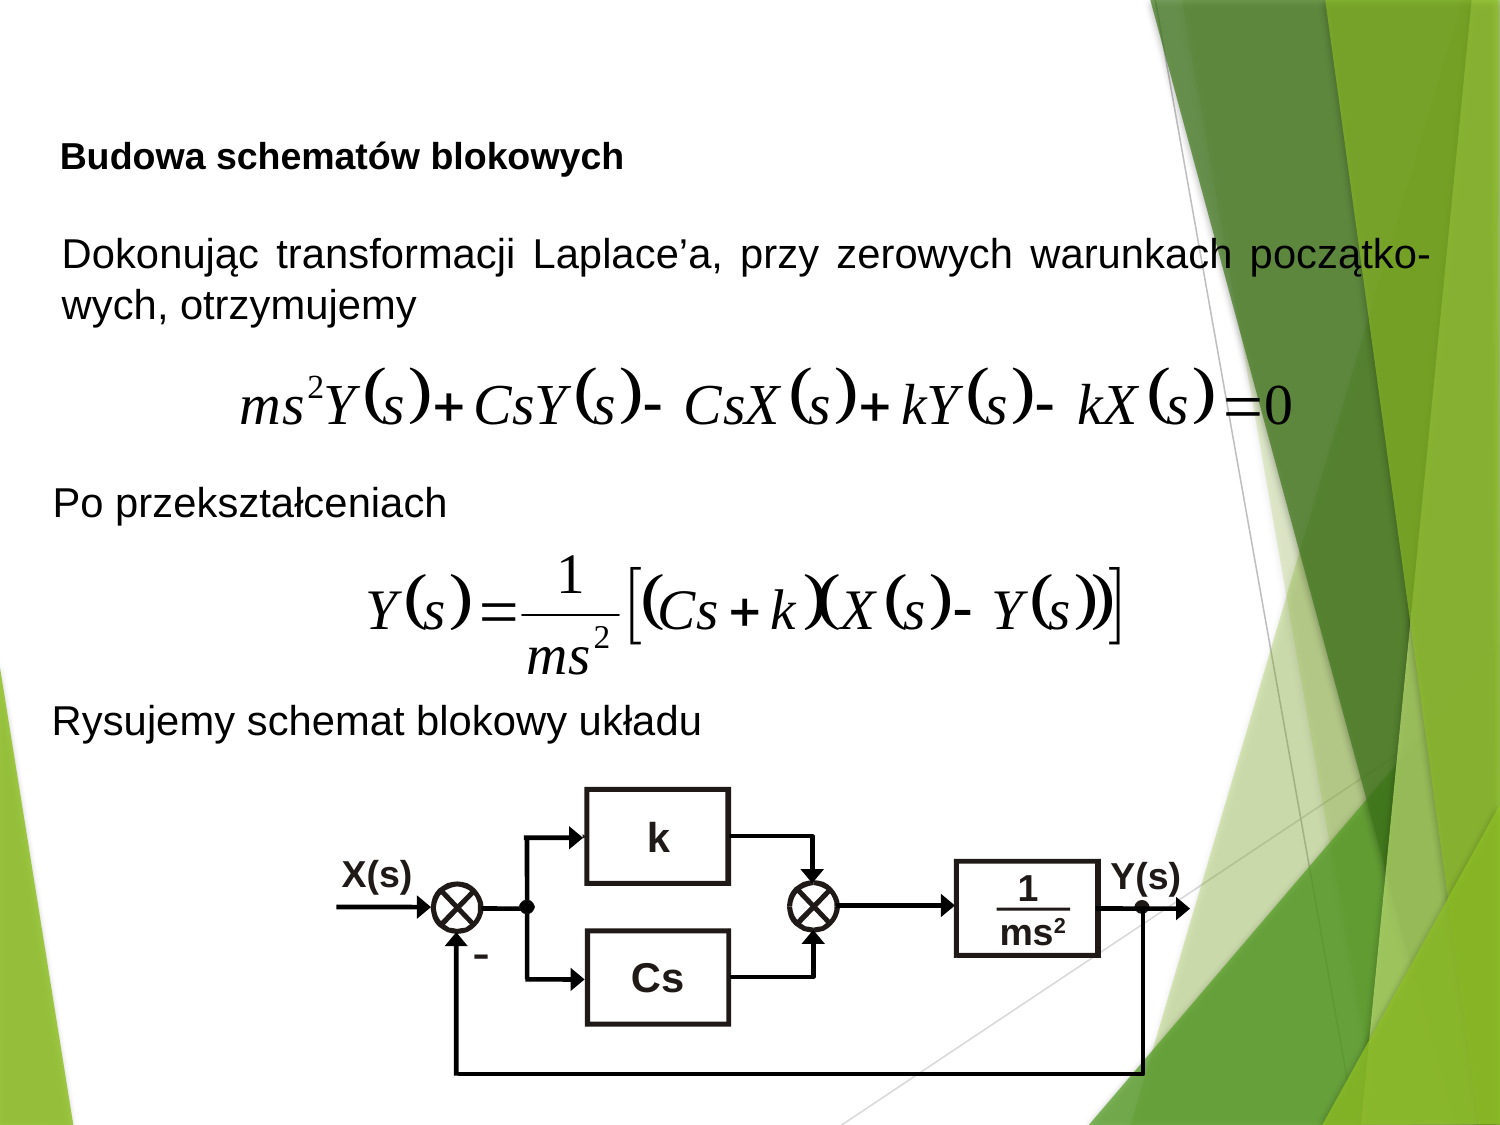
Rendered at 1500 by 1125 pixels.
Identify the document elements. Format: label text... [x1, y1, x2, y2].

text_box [335, 786, 1191, 1076]
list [359, 538, 1129, 688]
text_box Dokonując transformacji Laplace’a, przy zerowych warunkach początko-wych, otrzymujemy [46, 219, 1447, 335]
text_box Po przekształceniach [38, 467, 1438, 533]
text_box Budowa schematów blokowych [34, 124, 1372, 185]
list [229, 361, 1306, 449]
text_box Rysujemy schemat blokowy układu [36, 686, 1437, 752]
